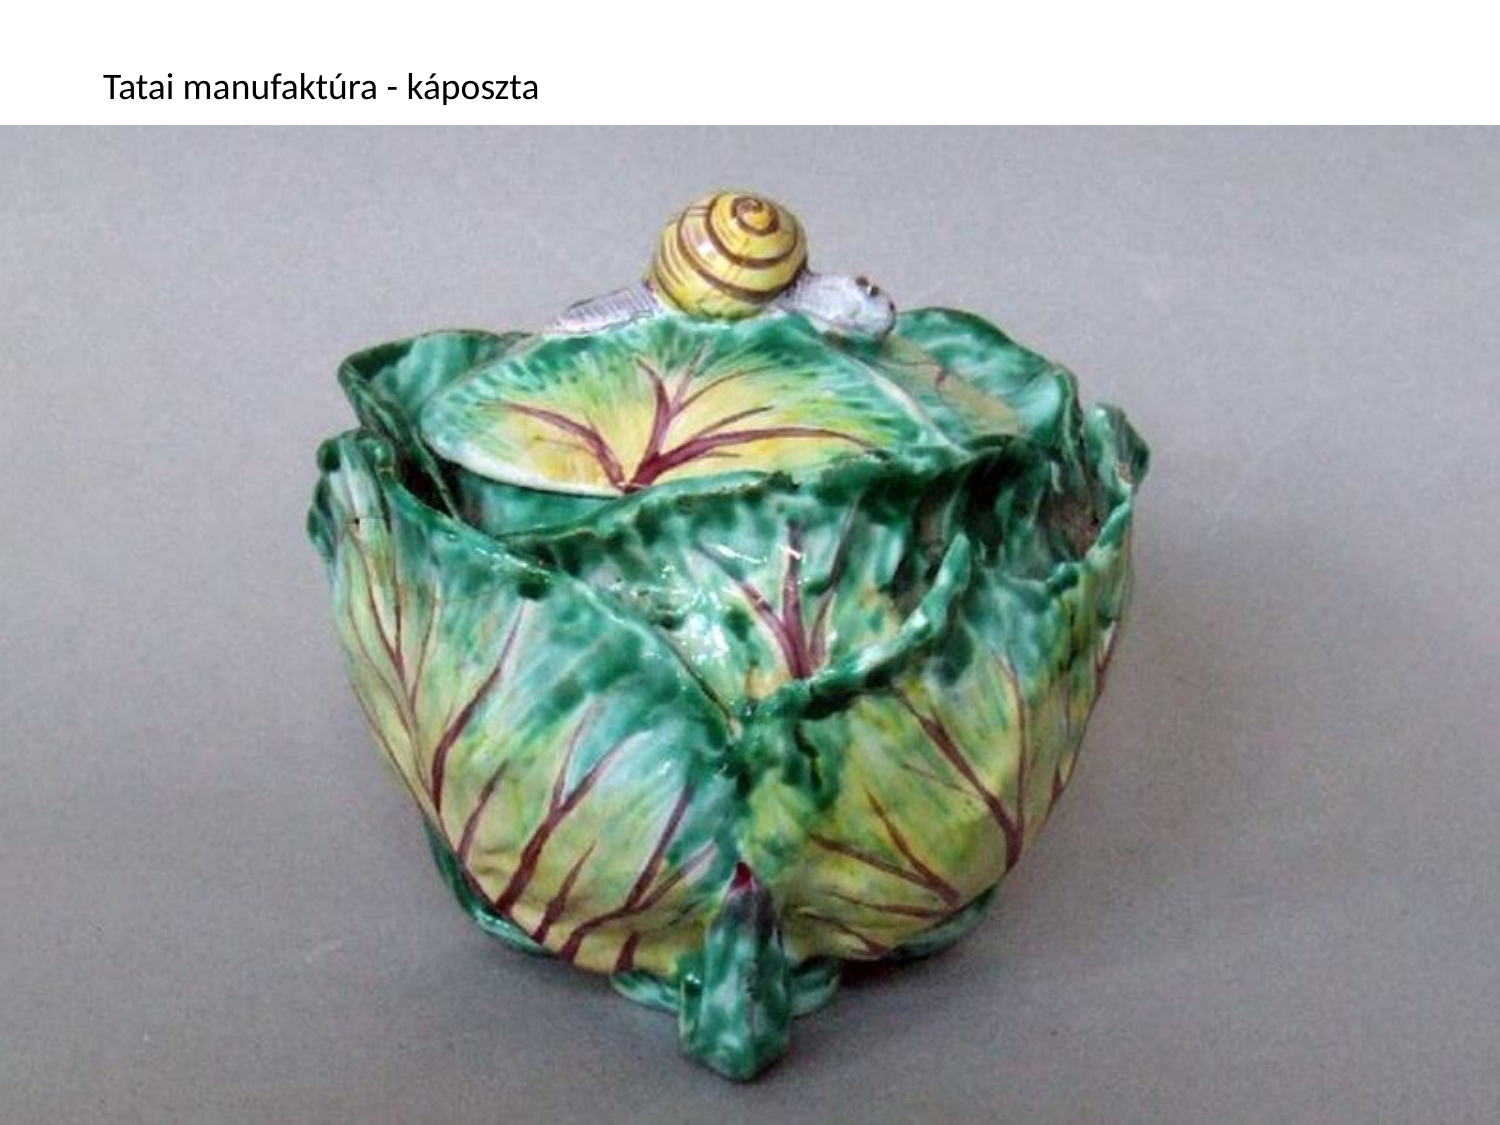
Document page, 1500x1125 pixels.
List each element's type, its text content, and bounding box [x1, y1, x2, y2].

text_box Tatai manufaktúra - káposzta [88, 54, 1164, 115]
picture [0, 125, 1500, 1125]
